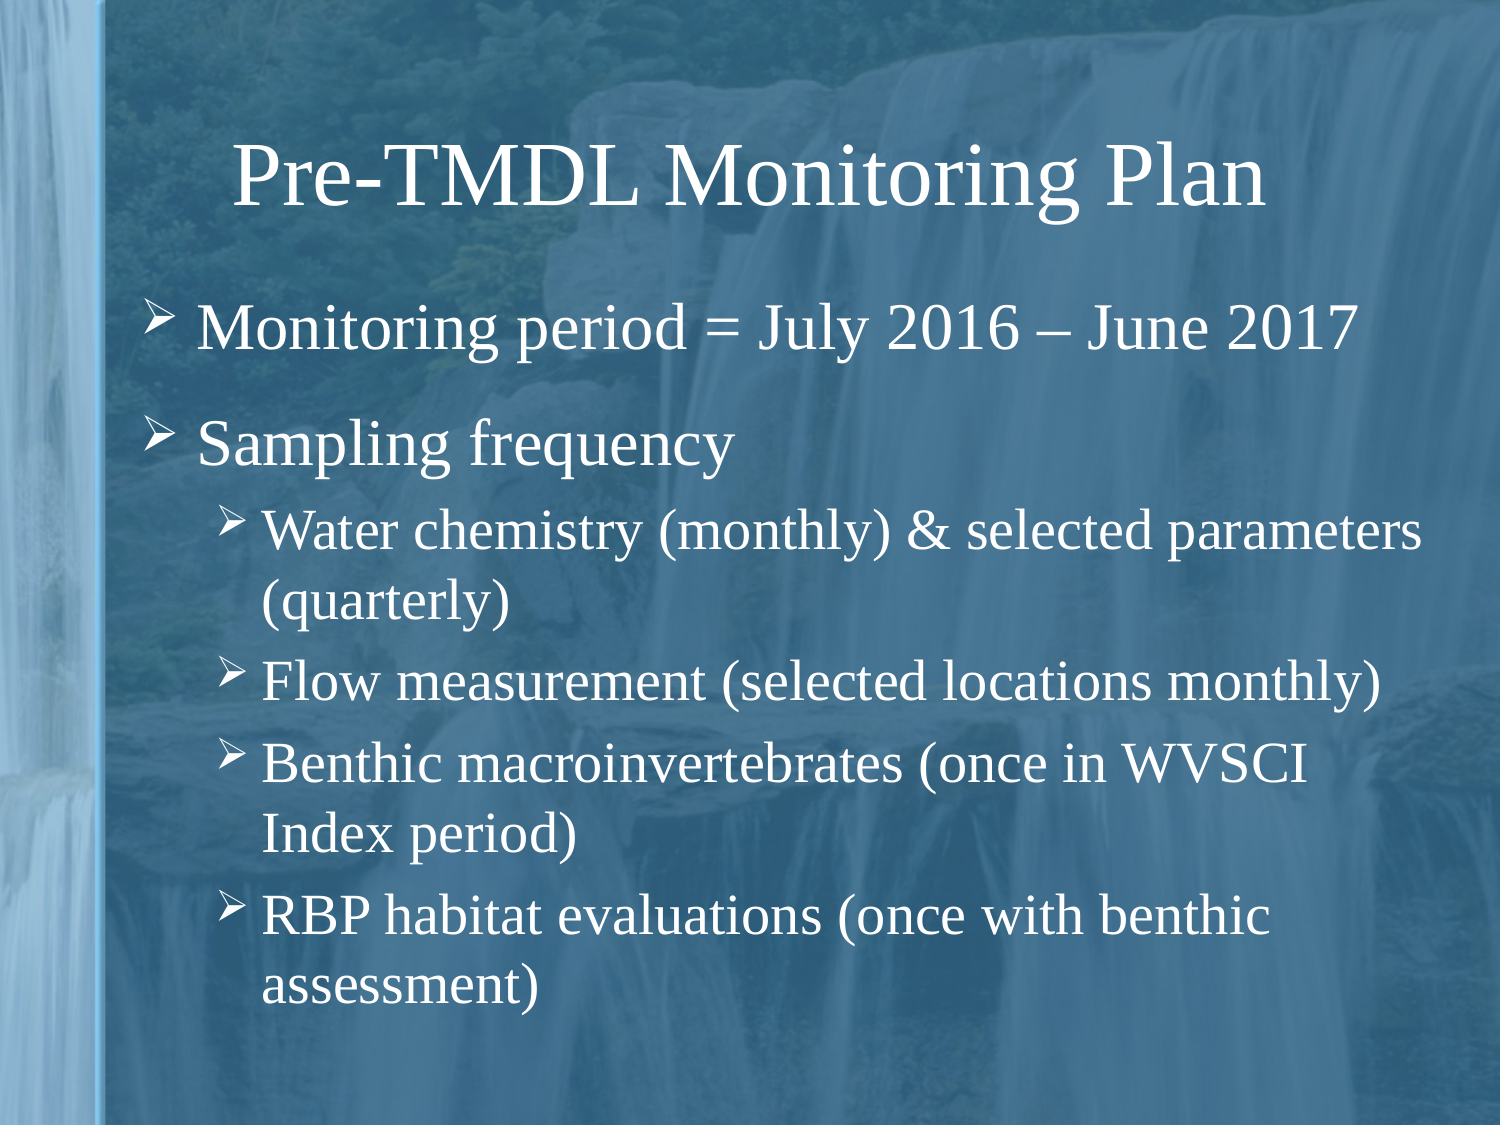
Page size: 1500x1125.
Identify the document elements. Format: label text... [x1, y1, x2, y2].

title Pre-TMDL Monitoring Plan [112, 74, 1388, 263]
list Monitoring period = July 2016 – June 2017 Sampling frequency Water chemistry (monthly) & selected parameters (quarterly) Flow measurement (selected locations monthly) Benthic macroinvertebrates (once in WVSCI Index period) RBP habitat evaluations (once with benthic assessment) [124, 274, 1451, 1063]
picture [0, 0, 1500, 1125]
